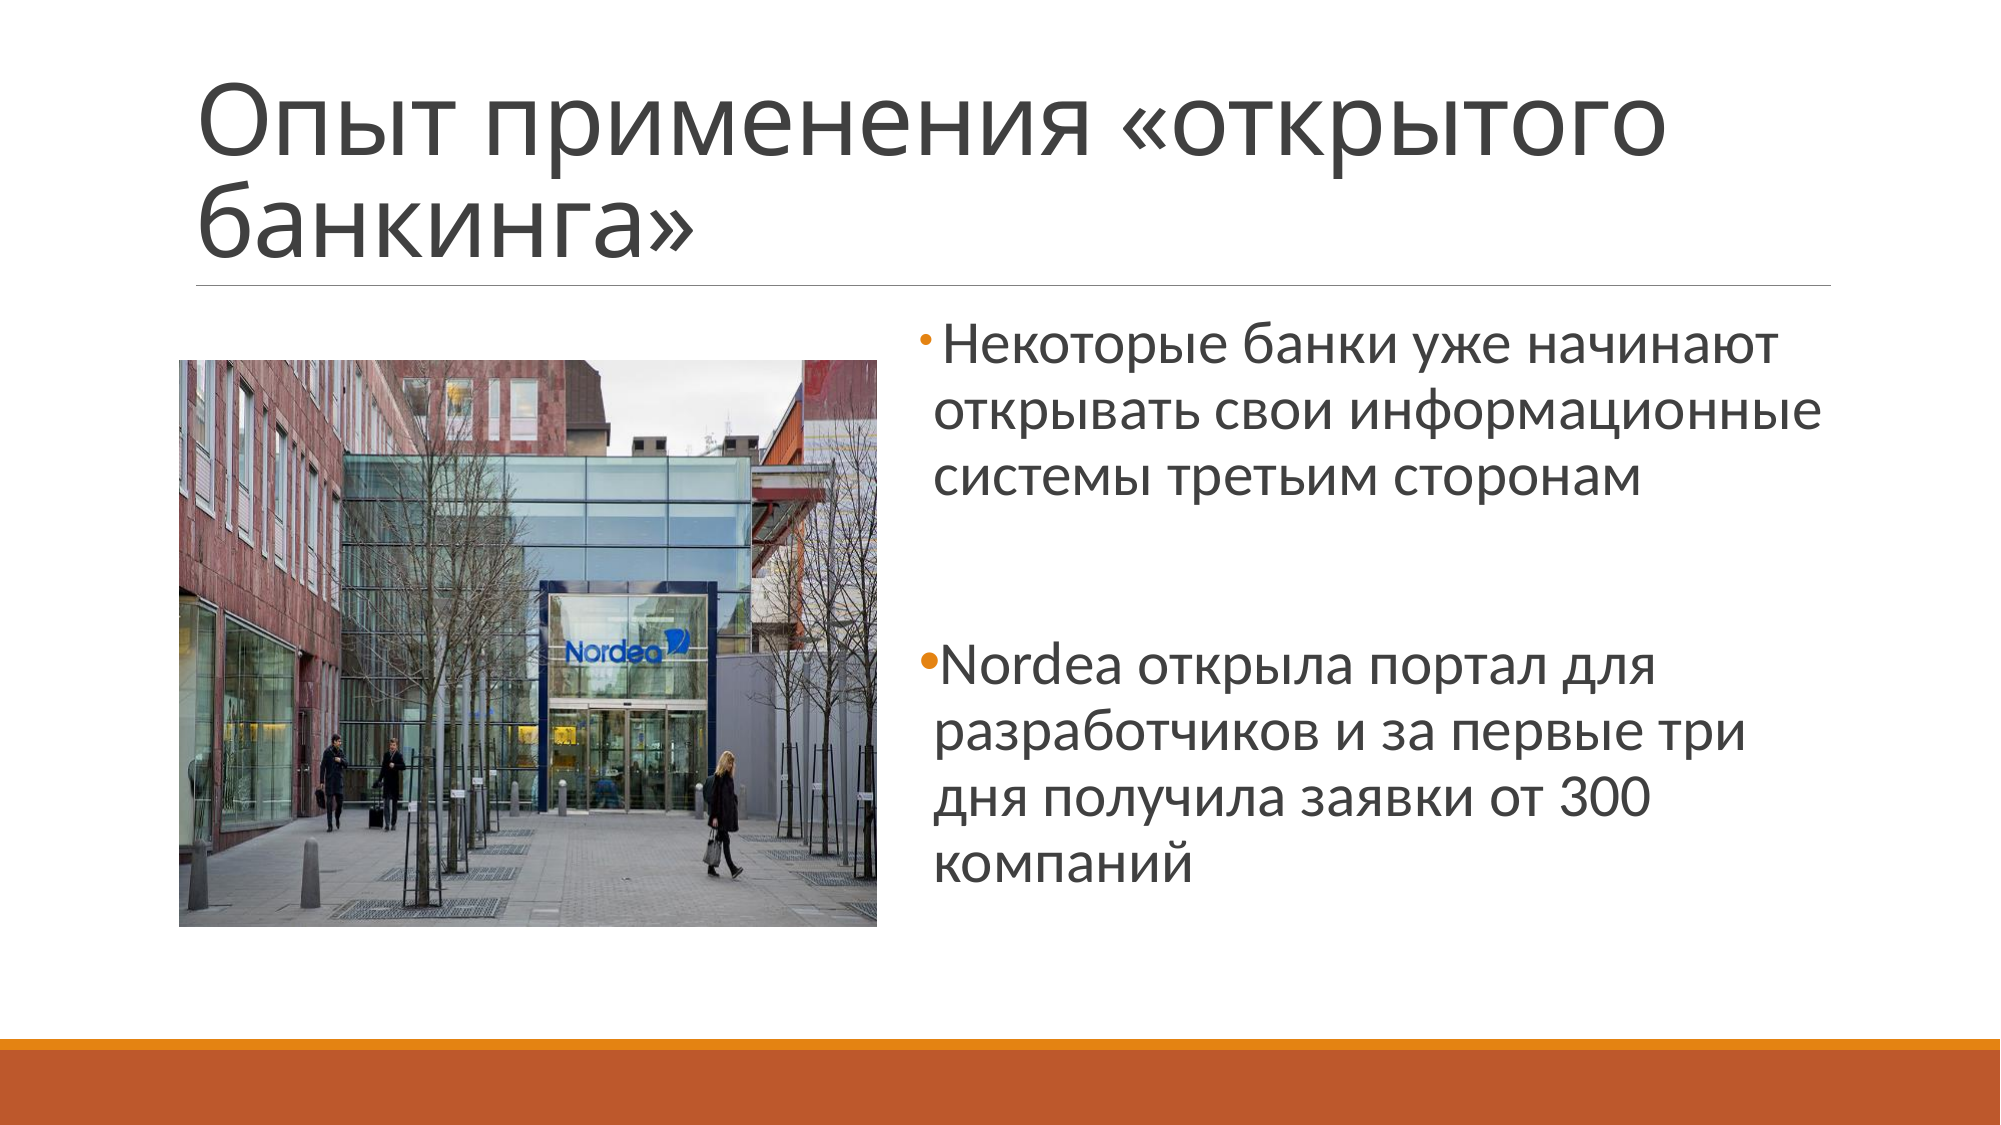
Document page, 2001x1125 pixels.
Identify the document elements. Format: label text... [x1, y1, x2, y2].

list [179, 360, 877, 927]
list Некоторые банки уже начинают открывать свои информационные системы третьим сторонам Nordea открыла портал для разработчиков и за первые три дня получила заявки от 300 компаний [918, 302, 1831, 963]
title Опыт применения «открытого банкинга» [180, 47, 1830, 285]
